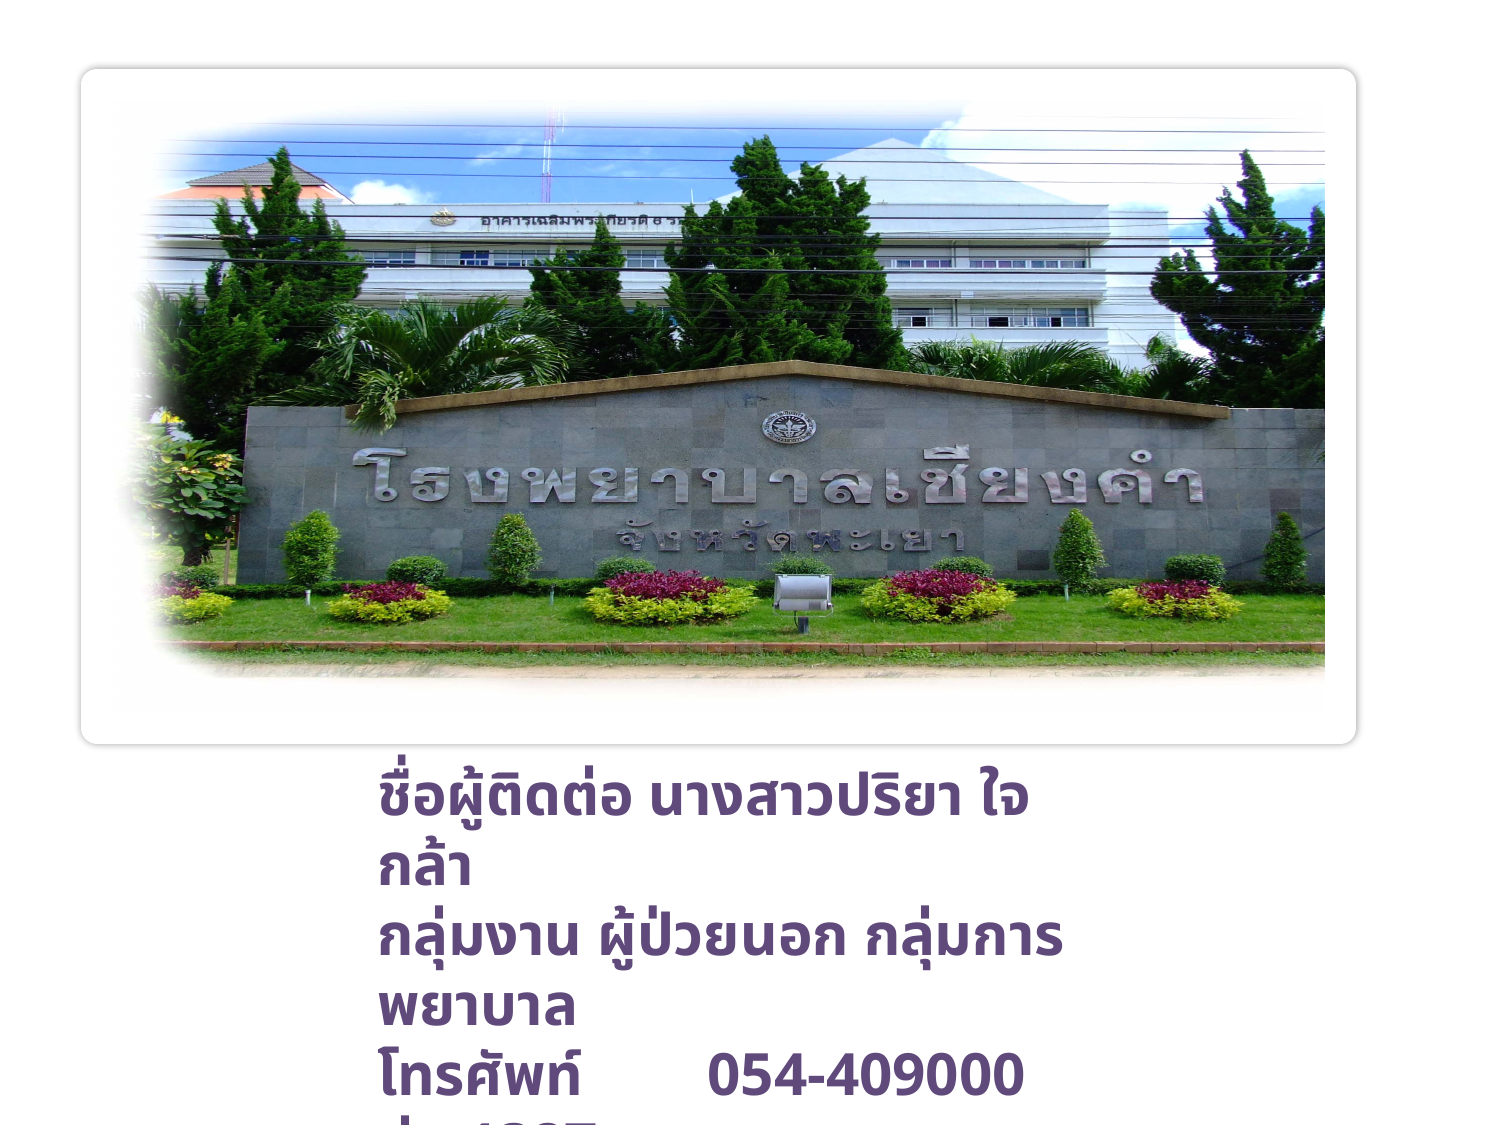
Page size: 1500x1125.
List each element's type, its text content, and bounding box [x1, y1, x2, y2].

text_box [105, 46, 1172, 326]
picture [112, 99, 1326, 713]
text_box ชื่อผู้ติดต่อ นางสาวปริยา ใจกล้า กลุ่มงาน ผู้ป่วยนอก กลุ่มการพยาบาล โทรศัพท์ 054-409000 ต่อ 1327 อีเมล์ pariya2009@hotmail.co.th [362, 749, 1113, 1125]
